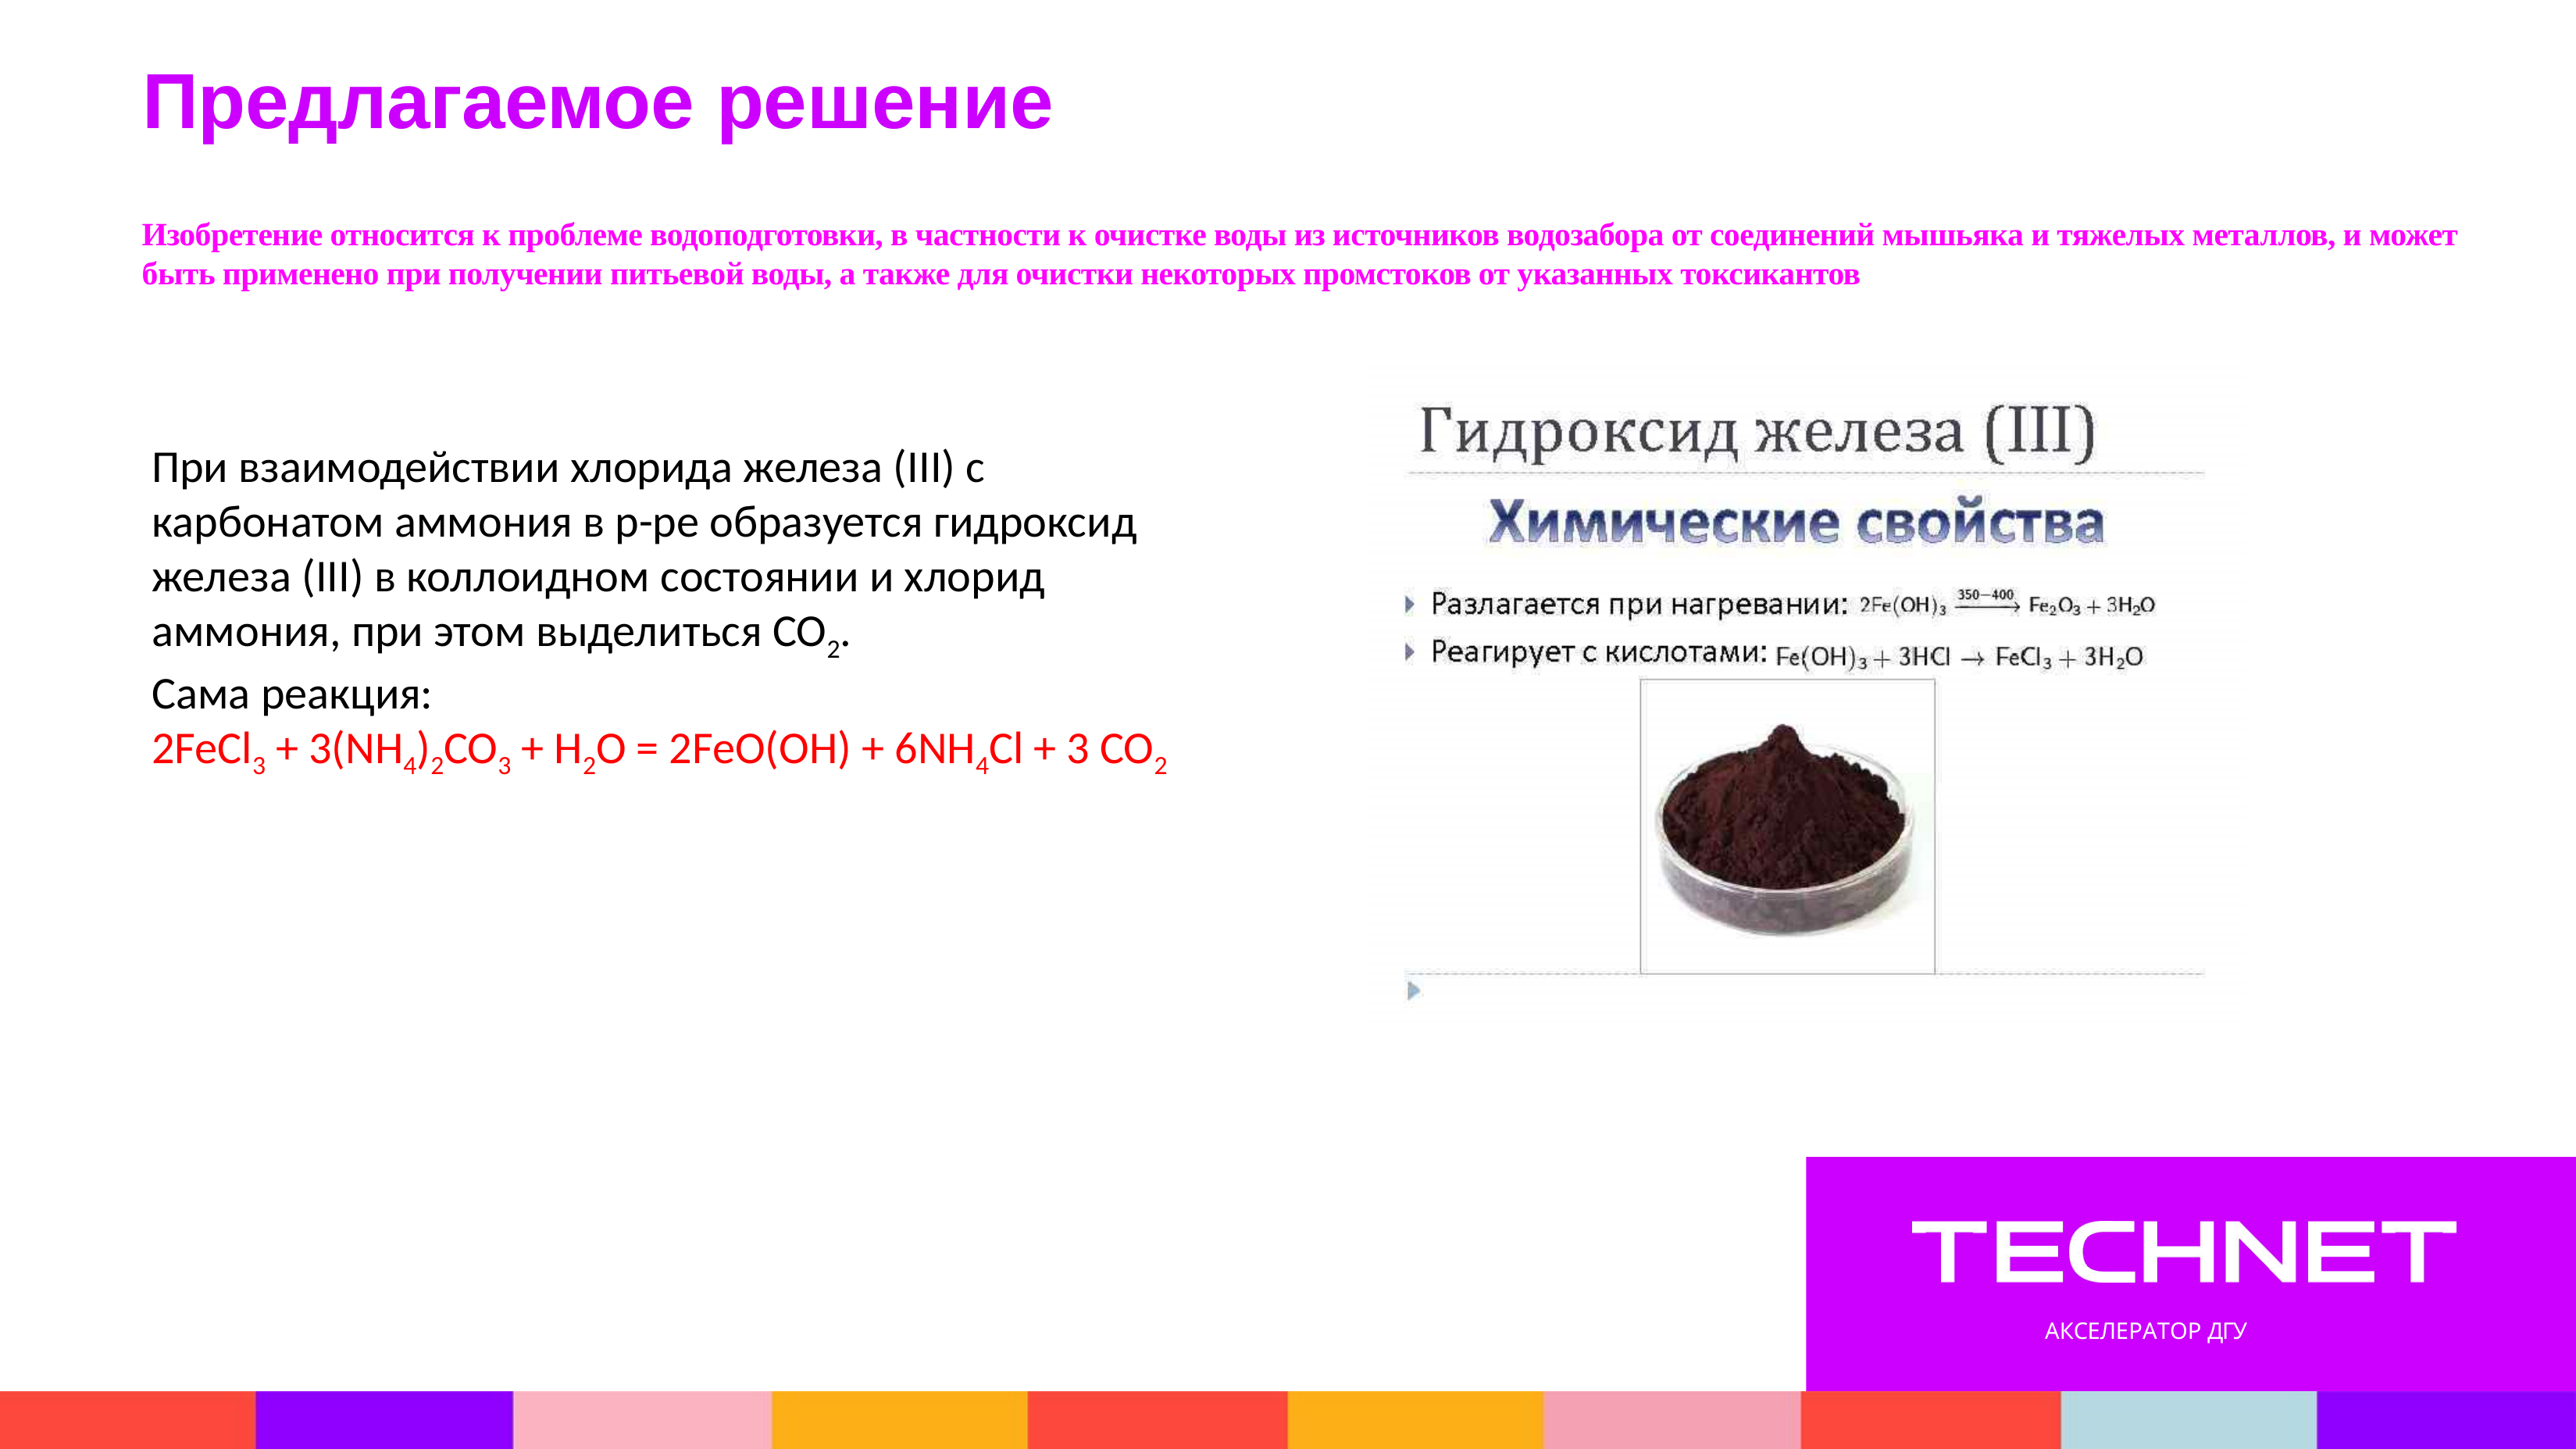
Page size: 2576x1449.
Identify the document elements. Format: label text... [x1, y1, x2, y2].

picture [0, 1391, 2043, 1449]
picture [2257, 1391, 2576, 1449]
footer АКСЕЛЕРАТОР ДГУ [2043, 1316, 2257, 1449]
text_box Изобретение относится к проблеме водоподготовки, в частности к очистке воды из источников водозабора от соединений мышьяка и тяжелых металлов, и может быть применено при получении питьевой воды, а также для очистки некоторых промстоков от указанных токсикантов [140, 211, 2490, 291]
text_box При взаимодействии хлорида железа (III) с карбонатом аммония в р-ре образуется гидроксид железа (III) в коллоидном состоянии и хлорид аммония, при этом выделиться CO2. Сама реакция: 2FeCl3 + 3(NH4)2CO3 + H2O = 2FeO(OH) + 6NH4Cl + 3 CO2 [140, 431, 1210, 787]
title Предлагаемое решение [141, 48, 1056, 211]
picture [1365, 362, 2246, 1023]
picture [1912, 1221, 2456, 1283]
